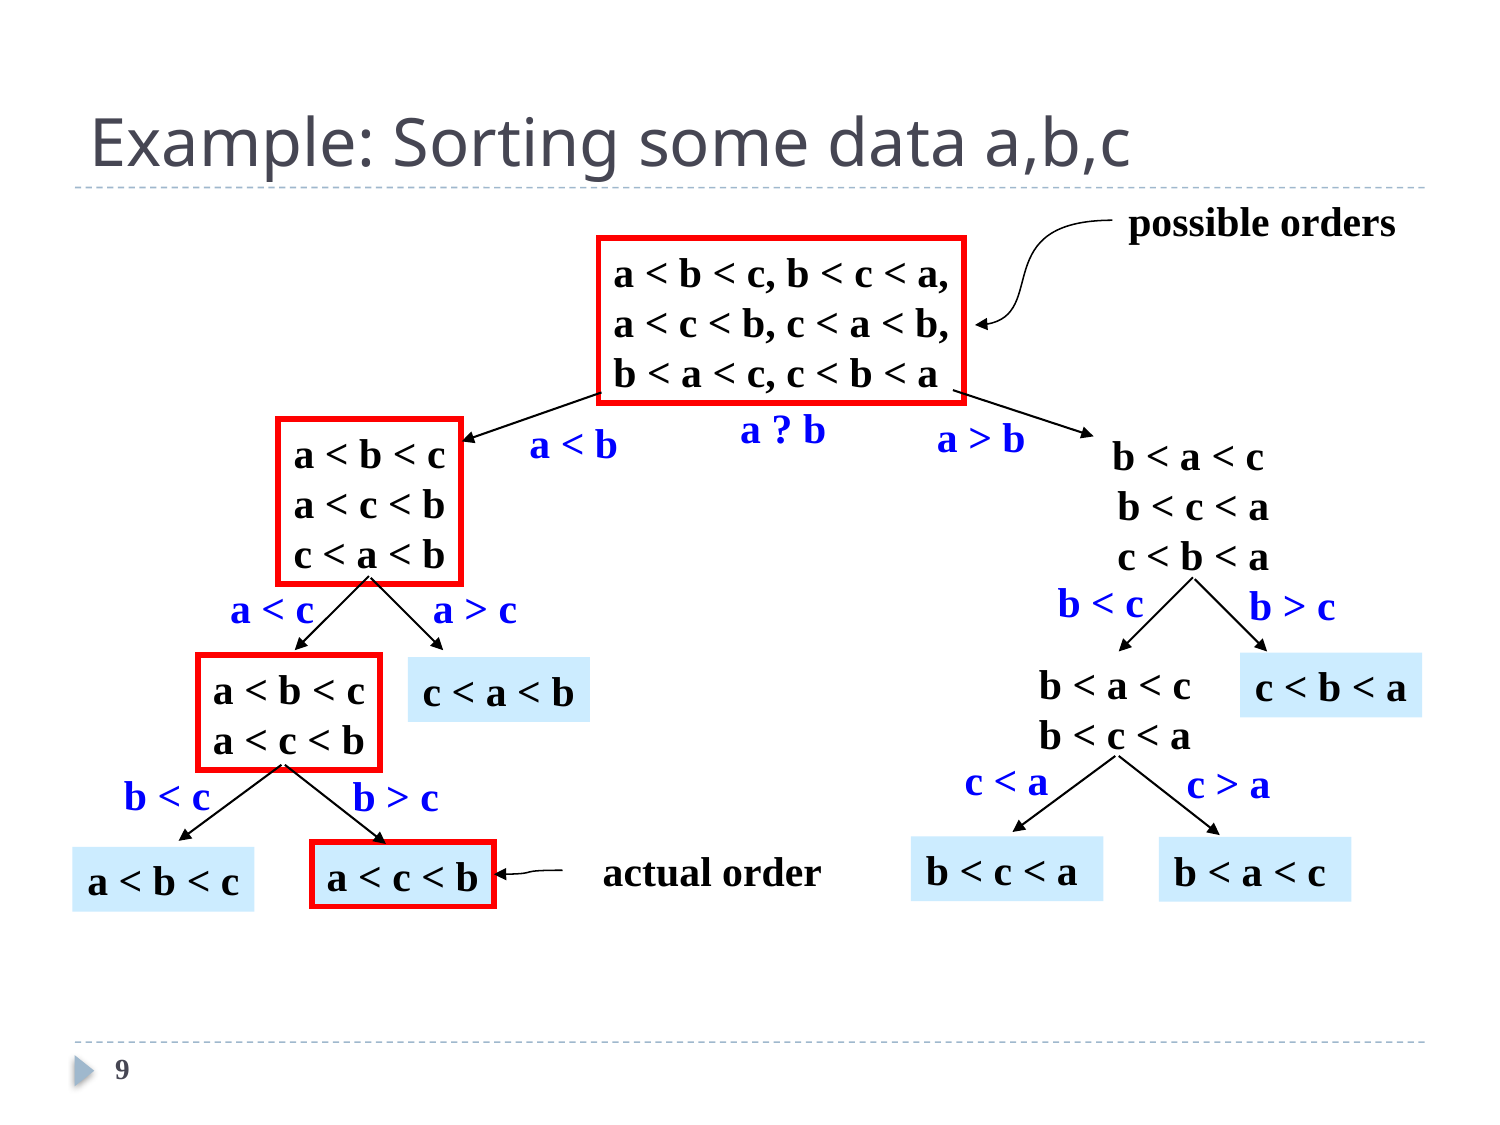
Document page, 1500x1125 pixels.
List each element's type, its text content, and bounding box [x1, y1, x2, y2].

text_box c < a < b [407, 657, 590, 722]
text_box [974, 220, 1113, 326]
title Example: Sorting some data a,b,c [75, 24, 1425, 188]
text_box actual order [562, 837, 863, 903]
text_box a < b < c a < c < b c < a < b [278, 419, 462, 584]
text_box [430, 640, 444, 651]
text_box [494, 870, 563, 875]
text_box b > c [337, 762, 455, 828]
text_box [294, 640, 308, 651]
text_box b < a < c b < c < a c < b < a [1097, 421, 1290, 586]
text_box b < a < c b < c < a [1013, 650, 1217, 765]
text_box a < b < c a < c < b [198, 655, 380, 770]
text_box c > a [1171, 749, 1291, 815]
text_box [1193, 815, 1220, 836]
text_box a > c [418, 574, 533, 640]
text_box c < a [949, 746, 1069, 812]
text_box a < c [215, 574, 330, 640]
text_box a > b [922, 403, 1041, 469]
text_box [1252, 637, 1268, 652]
text_box a < b < c [72, 846, 255, 912]
text_box b < a < c [1158, 836, 1352, 902]
text_box b < c [1042, 568, 1162, 633]
text_box [1118, 633, 1138, 652]
text_box b > c [1234, 571, 1354, 637]
text_box a < c < b [311, 841, 494, 907]
text_box a < b < c, b < c < a, a < c < b, c < a < b, b < a < c, c < b < a [598, 237, 965, 403]
text_box possible orders [1112, 187, 1413, 253]
text_box [461, 422, 514, 444]
text_box a < b [514, 409, 634, 475]
slide_number 9 [100, 1042, 426, 1103]
text_box [365, 828, 386, 844]
text_box [178, 826, 199, 841]
text_box a ? b [725, 394, 842, 460]
text_box c < b < a [1240, 652, 1423, 718]
text_box [1041, 418, 1094, 439]
text_box b < c < a [910, 836, 1104, 902]
text_box [1012, 812, 1040, 832]
text_box b < c [109, 760, 226, 826]
